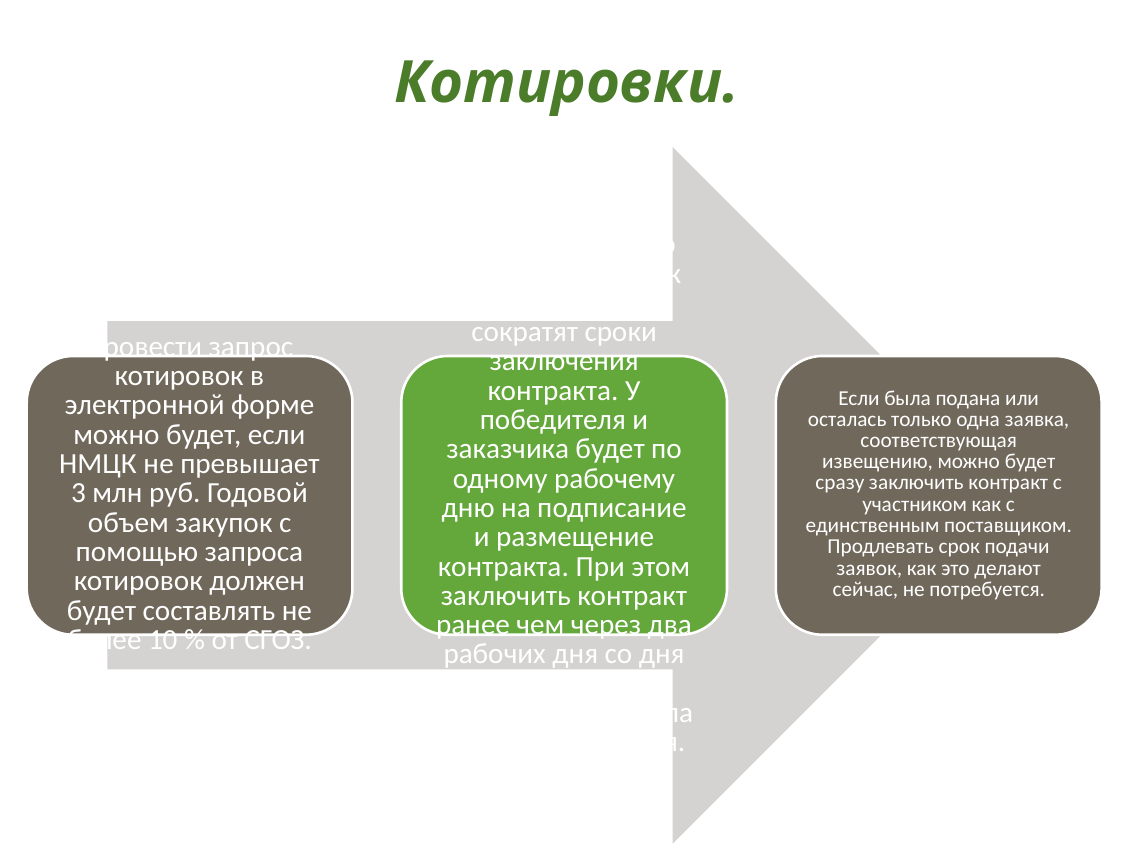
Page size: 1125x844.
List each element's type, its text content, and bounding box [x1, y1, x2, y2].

text_box Котировки. [4, 32, 1125, 122]
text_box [26, 146, 1103, 844]
